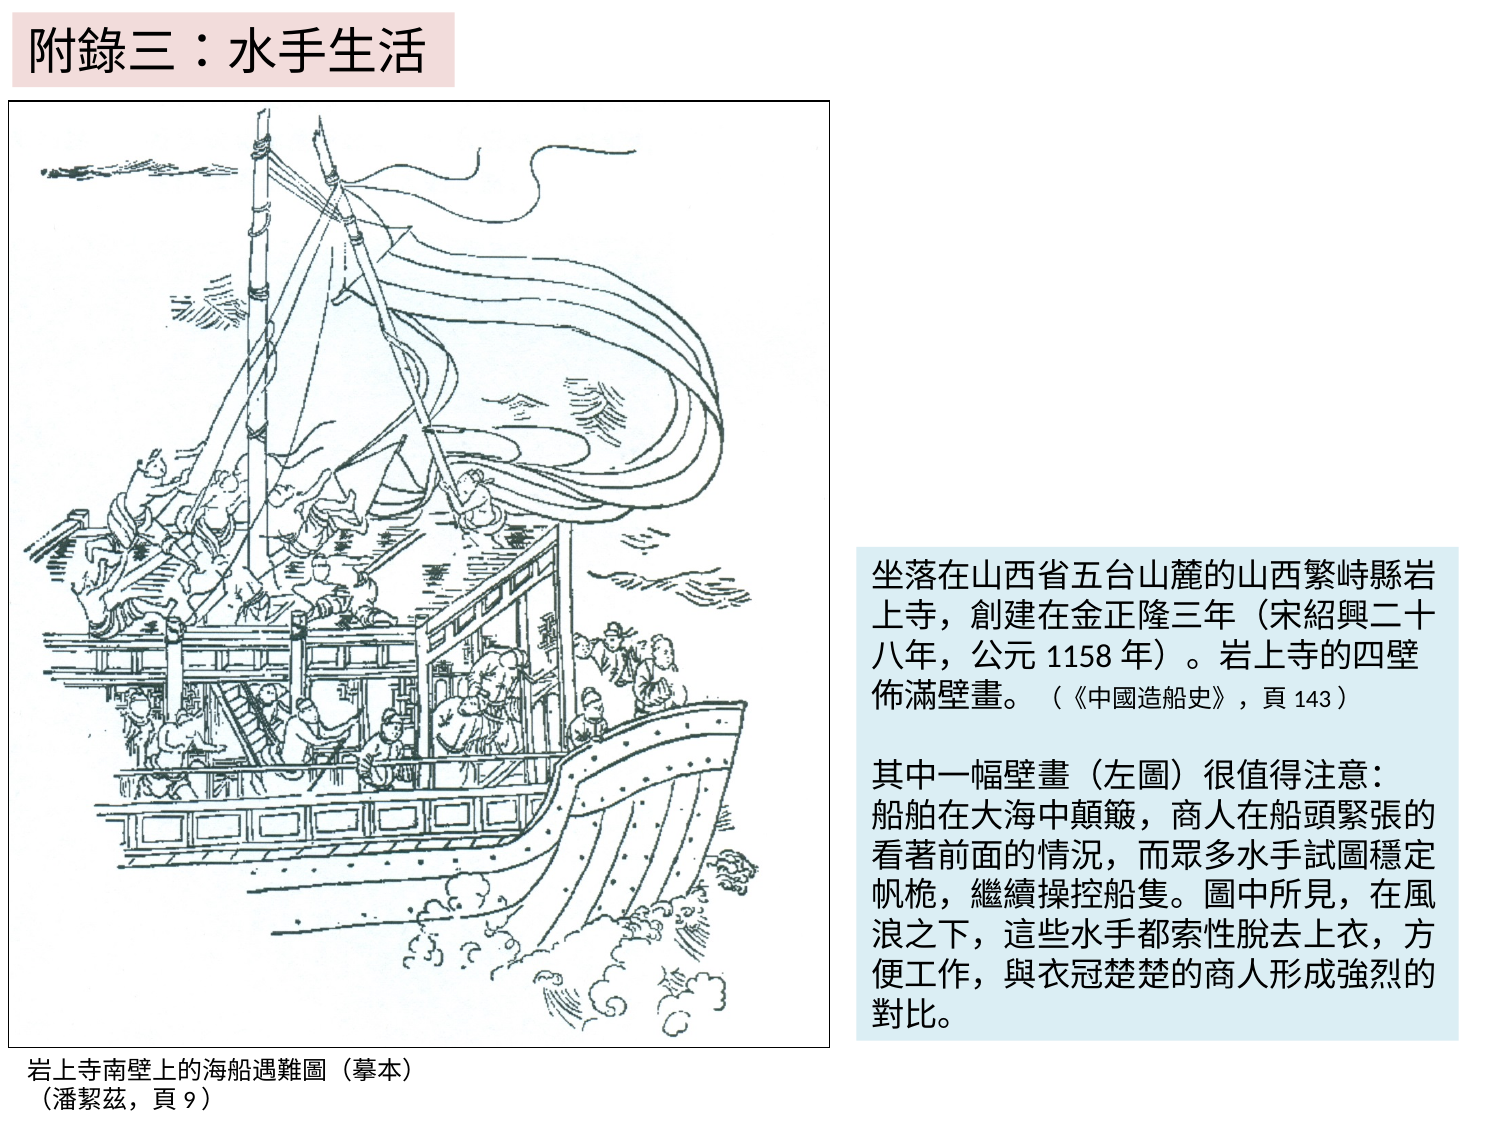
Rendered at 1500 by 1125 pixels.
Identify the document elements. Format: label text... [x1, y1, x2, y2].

text_box 附錄三：水手生活 [12, 12, 455, 88]
picture [9, 101, 830, 1047]
text_box 岩上寺南壁上的海船遇難圖（摹本） （潘絜茲，頁9） [12, 1055, 443, 1122]
text_box 坐落在山西省五台山麓的山西繁峙縣岩上寺，創建在金正隆三年（宋紹興二十八年，公元1158年）。岩上寺的四壁佈滿壁畫。（《中國造船史》，頁143） 其中一幅壁畫（左圖）很值得注意： 船舶在大海中顛簸，商人在船頭緊張的看著前面的情況，而眾多水手試圖穩定帆桅，繼續操控船隻。圖中所見，在風浪之下，這些水手都索性脫去上衣，方便工作，與衣冠楚楚的商人形成強烈的對比。 [856, 546, 1459, 1041]
